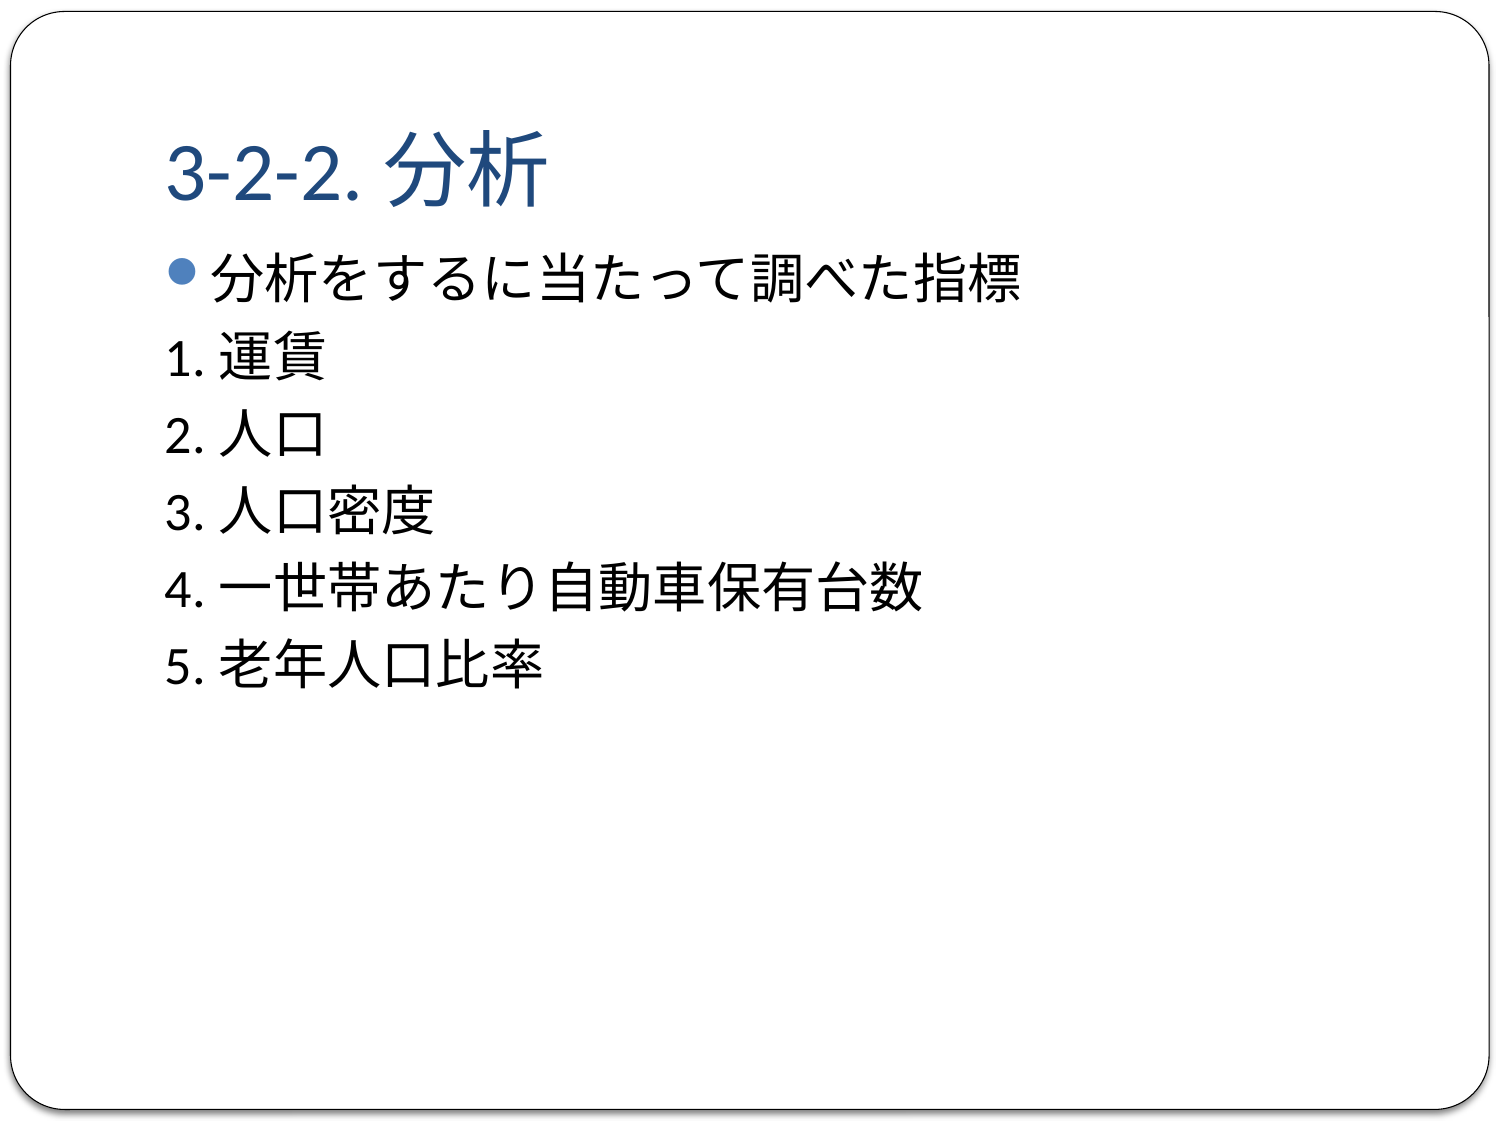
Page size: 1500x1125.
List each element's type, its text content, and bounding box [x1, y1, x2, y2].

title 3-2-2.分析 [150, 45, 1425, 233]
list 分析をするに当たって調べた指標 1.運賃 2.人口 3.人口密度 4.一世帯あたり自動車保有台数 5.老年人口比率 [150, 237, 1425, 988]
